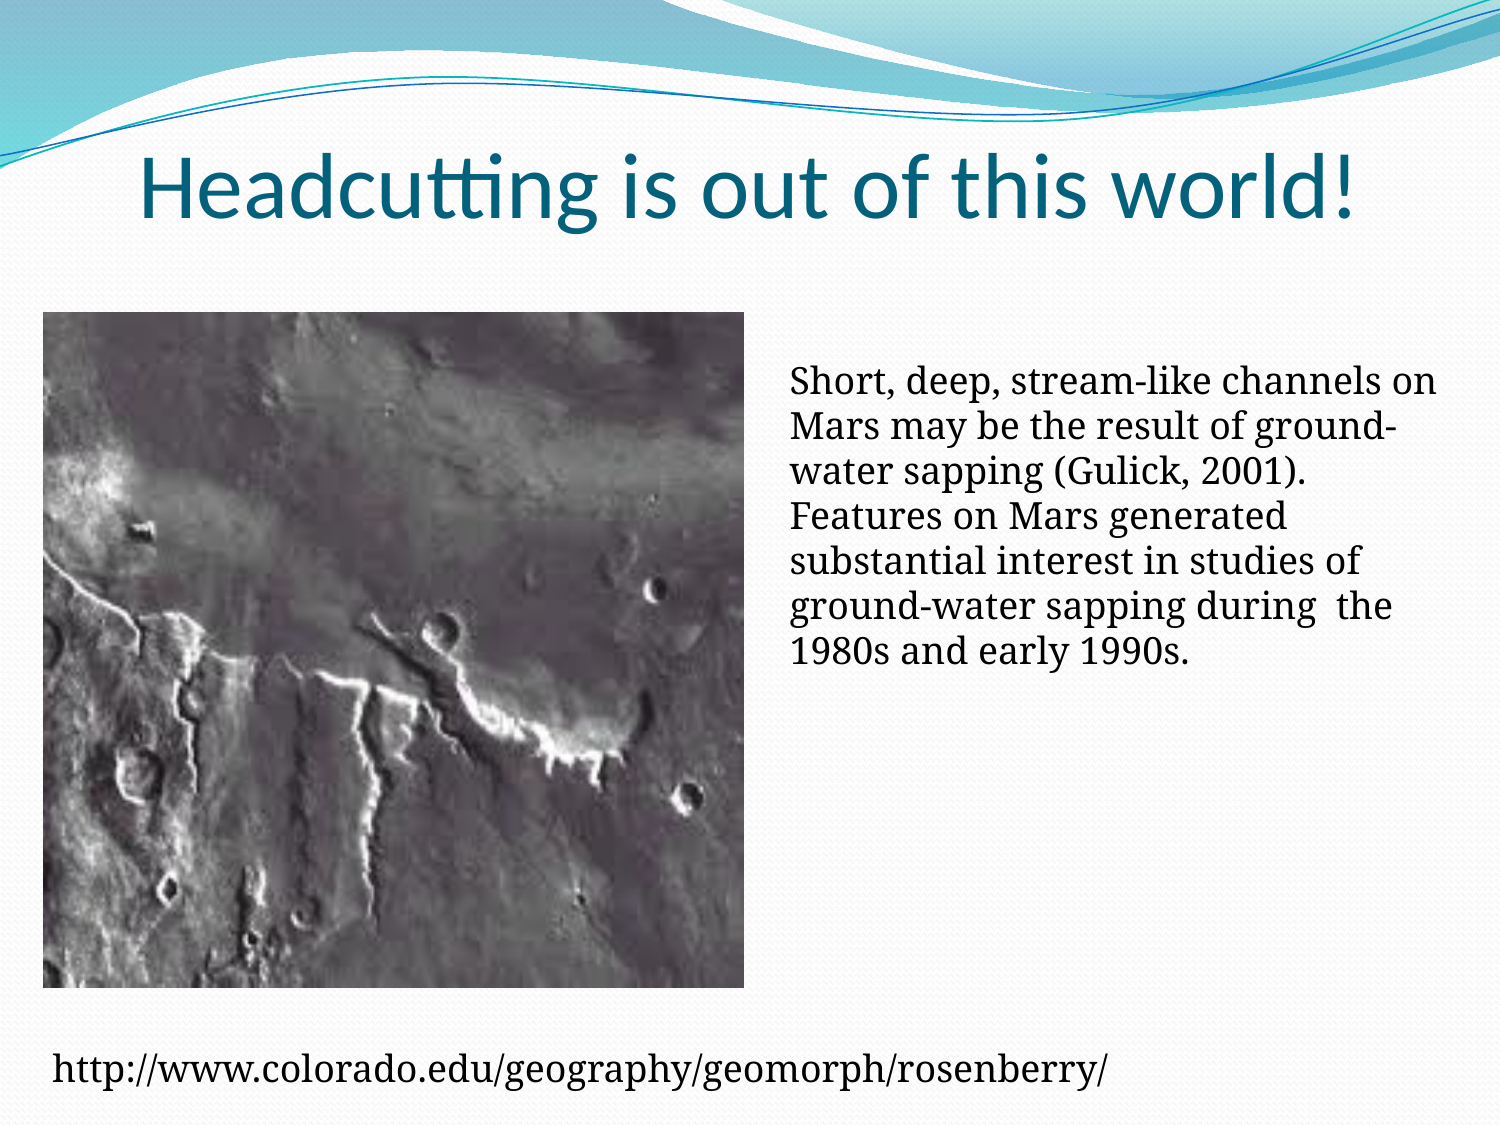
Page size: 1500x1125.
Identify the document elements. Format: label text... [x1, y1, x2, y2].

picture [43, 312, 744, 988]
text_box http://www.colorado.edu/geography/geomorph/rosenberry/ [37, 1037, 1450, 1098]
text_box Short, deep, stream-like channels on Mars may be the result of ground-water sapping (Gulick, 2001). Features on Mars generated substantial interest in studies of ground-water sapping during the 1980s and early 1990s. [774, 349, 1463, 680]
title Headcutting is out of this world! [74, 115, 1426, 238]
